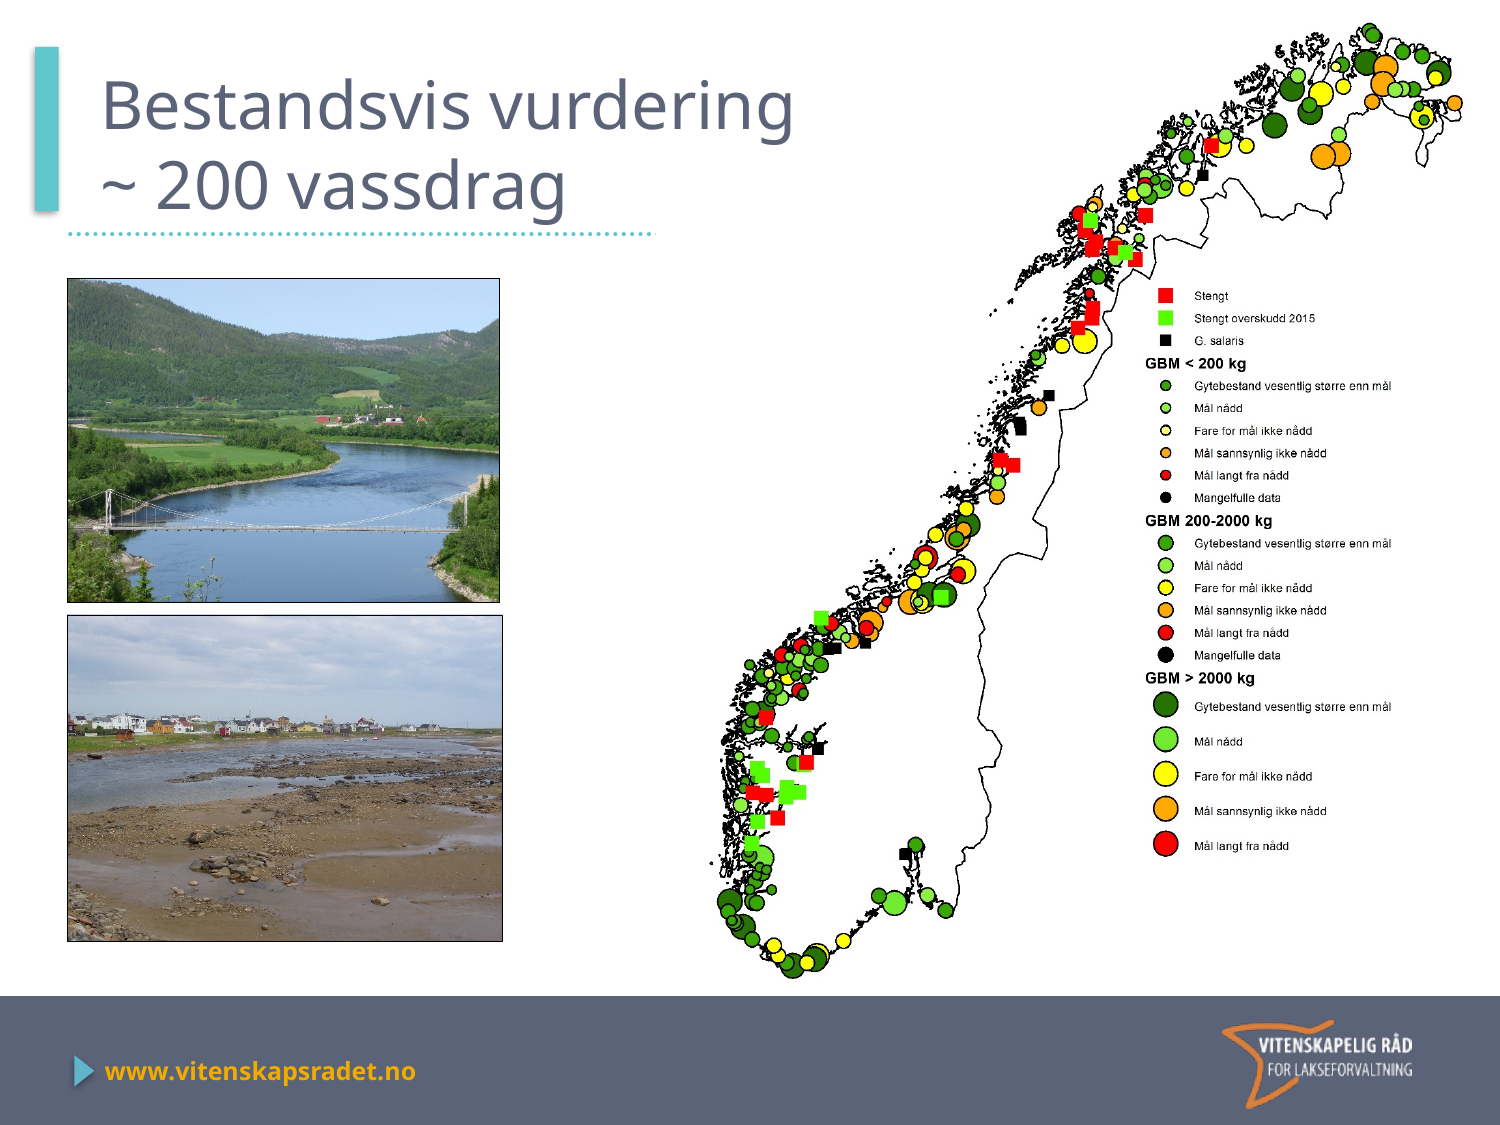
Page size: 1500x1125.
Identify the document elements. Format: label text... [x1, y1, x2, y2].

picture [67, 614, 503, 942]
title Bestandsvis vurdering ~ 200 vassdrag [85, 42, 649, 231]
picture [1222, 1018, 1412, 1109]
picture [66, 277, 500, 603]
picture [655, 5, 1484, 982]
